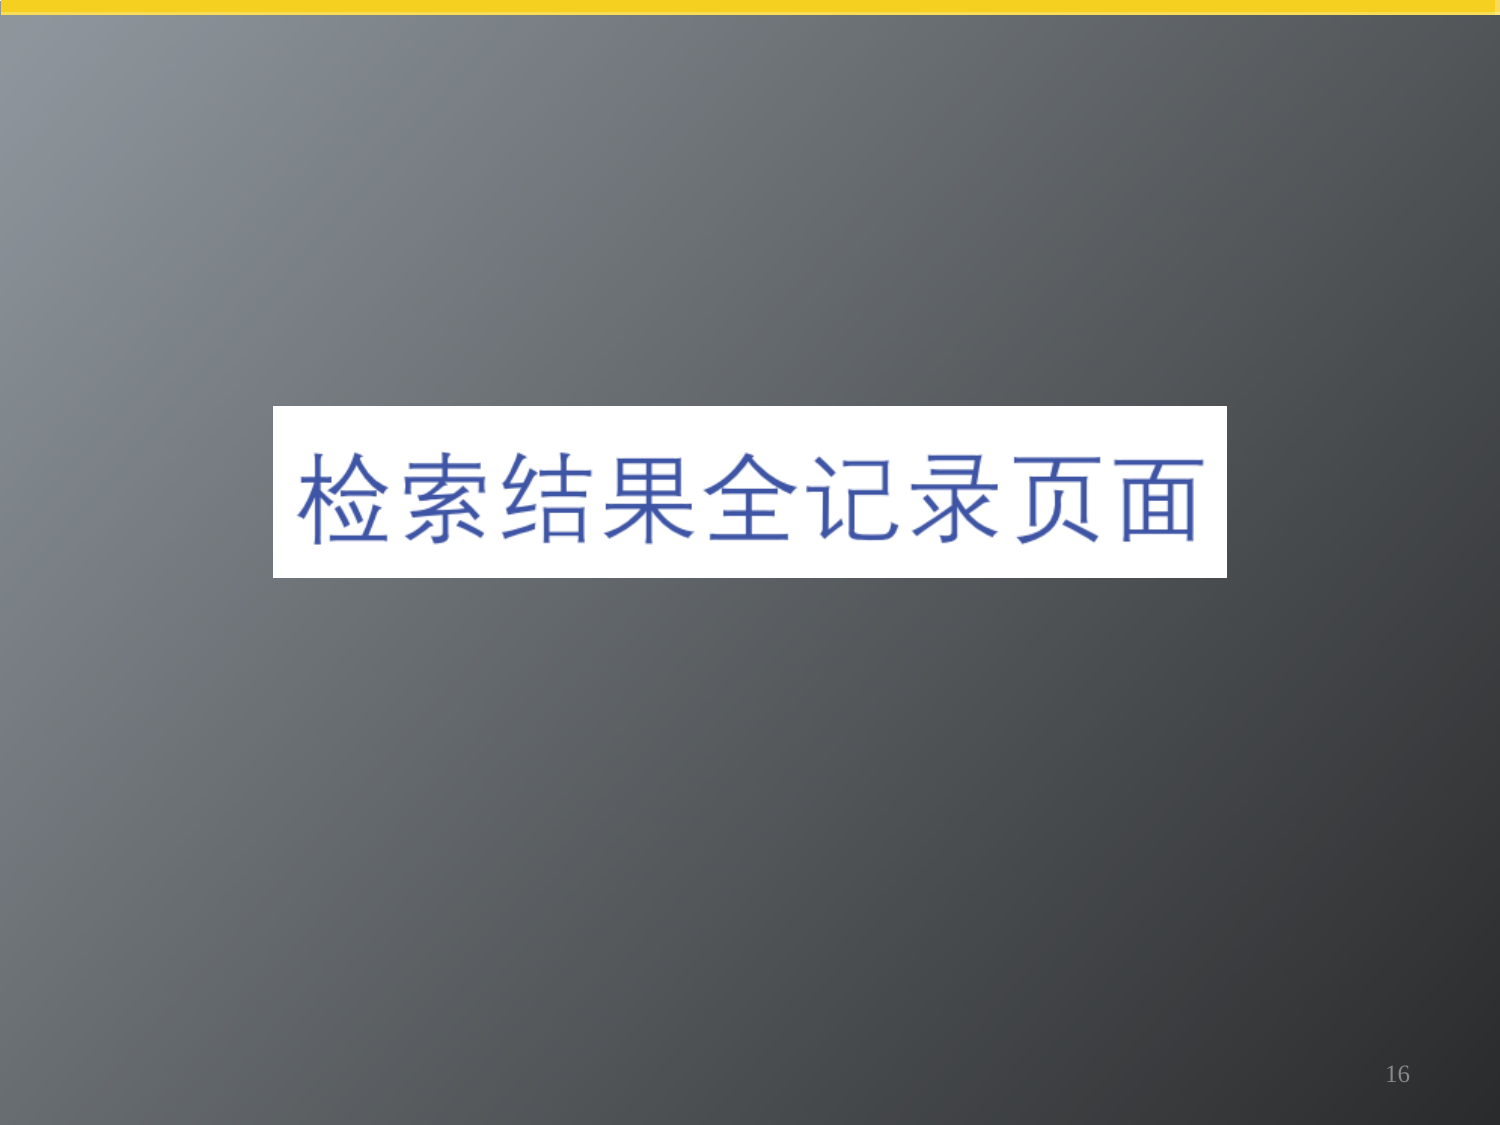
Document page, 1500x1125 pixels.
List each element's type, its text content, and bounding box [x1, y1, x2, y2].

picture [273, 406, 1227, 578]
picture [1, 0, 1500, 15]
slide_number 16 [1074, 1042, 1426, 1103]
